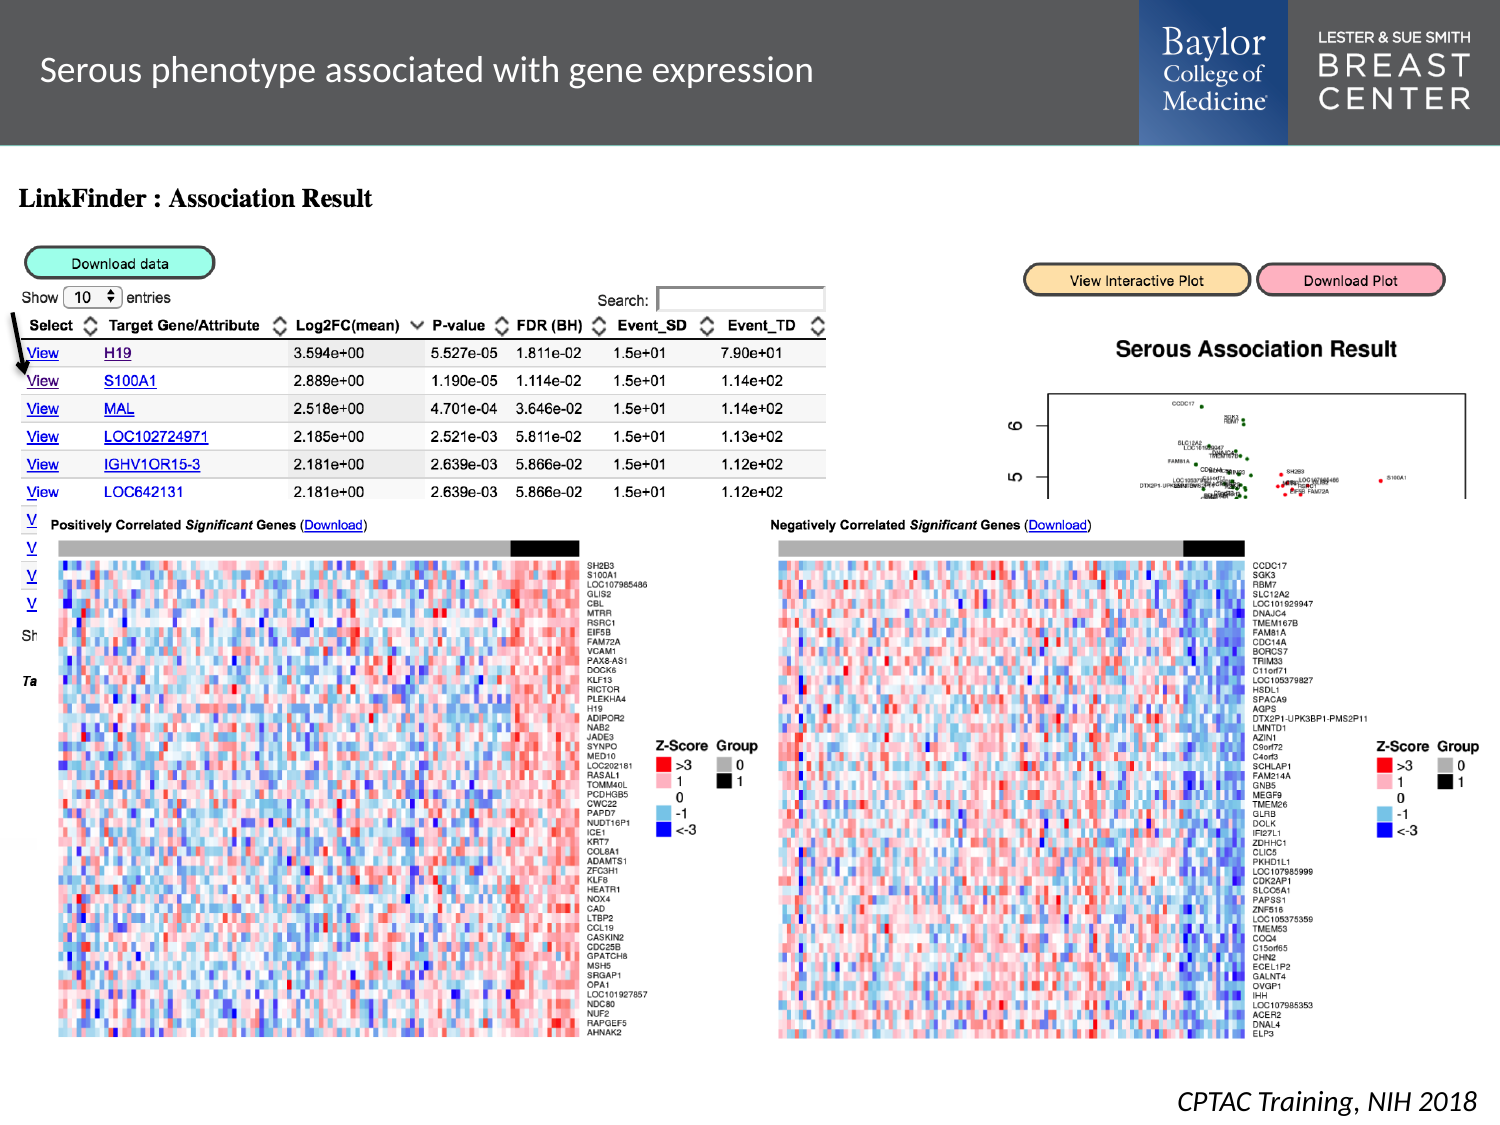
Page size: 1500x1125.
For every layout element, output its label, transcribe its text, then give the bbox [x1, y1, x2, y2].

picture [0, 0, 1500, 1125]
text_box Serous phenotype associated with gene expression [24, 37, 1113, 98]
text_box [12, 312, 26, 376]
